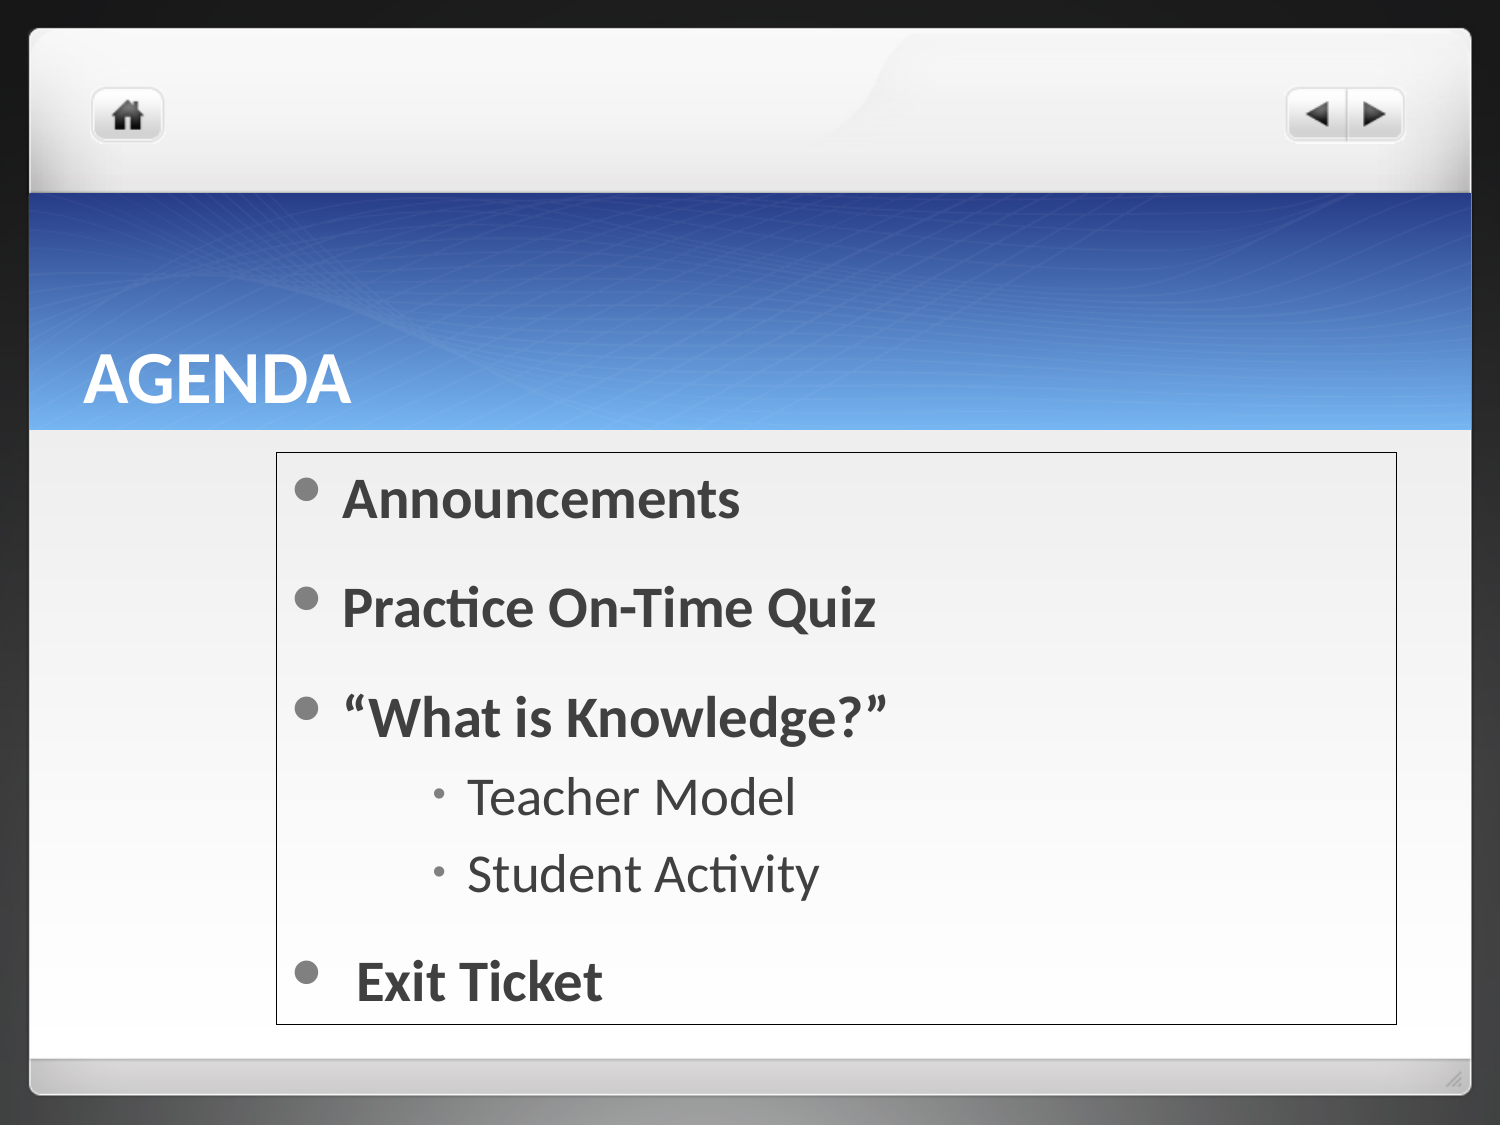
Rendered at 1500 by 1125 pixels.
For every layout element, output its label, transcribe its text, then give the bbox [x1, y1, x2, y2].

title AGENDA [68, 238, 1432, 427]
picture [0, 0, 1500, 1125]
list Announcements Practice On-Time Quiz “What is Knowledge?” Teacher Model Student Activity Exit Ticket [276, 452, 1397, 1025]
